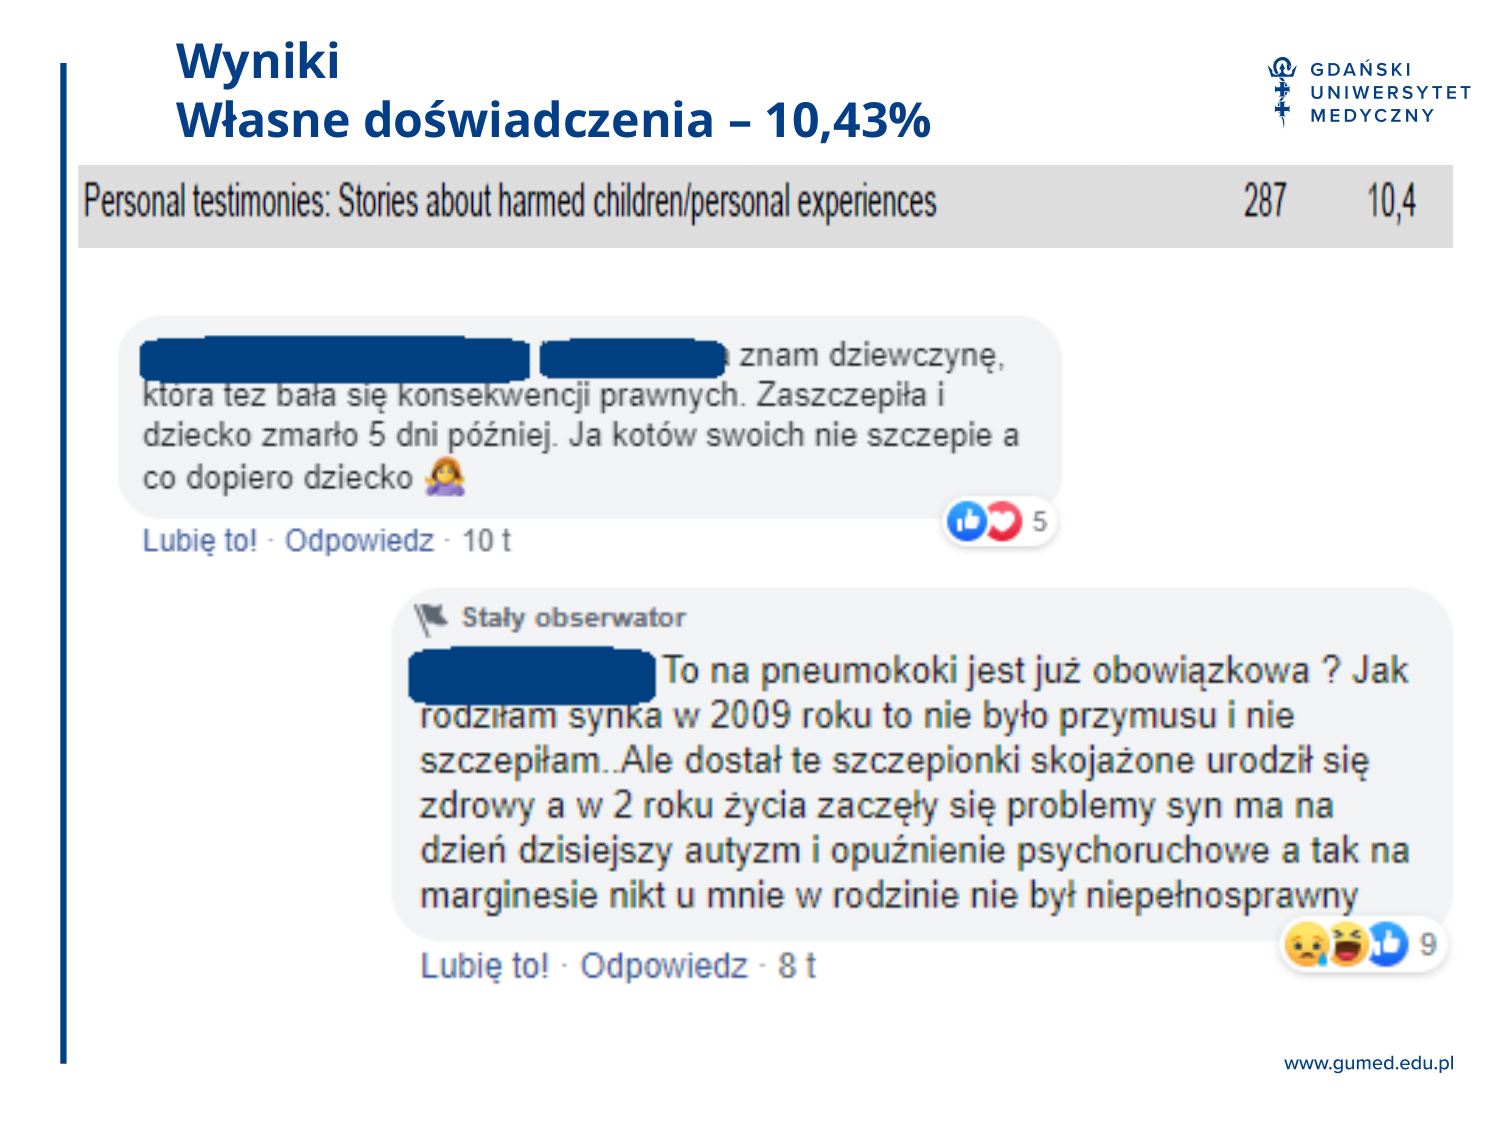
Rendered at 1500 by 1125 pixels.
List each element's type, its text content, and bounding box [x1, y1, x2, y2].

picture [0, 0, 1500, 1125]
text_box Wyniki Własne doświadczenia – 10,43% [161, 23, 1300, 157]
